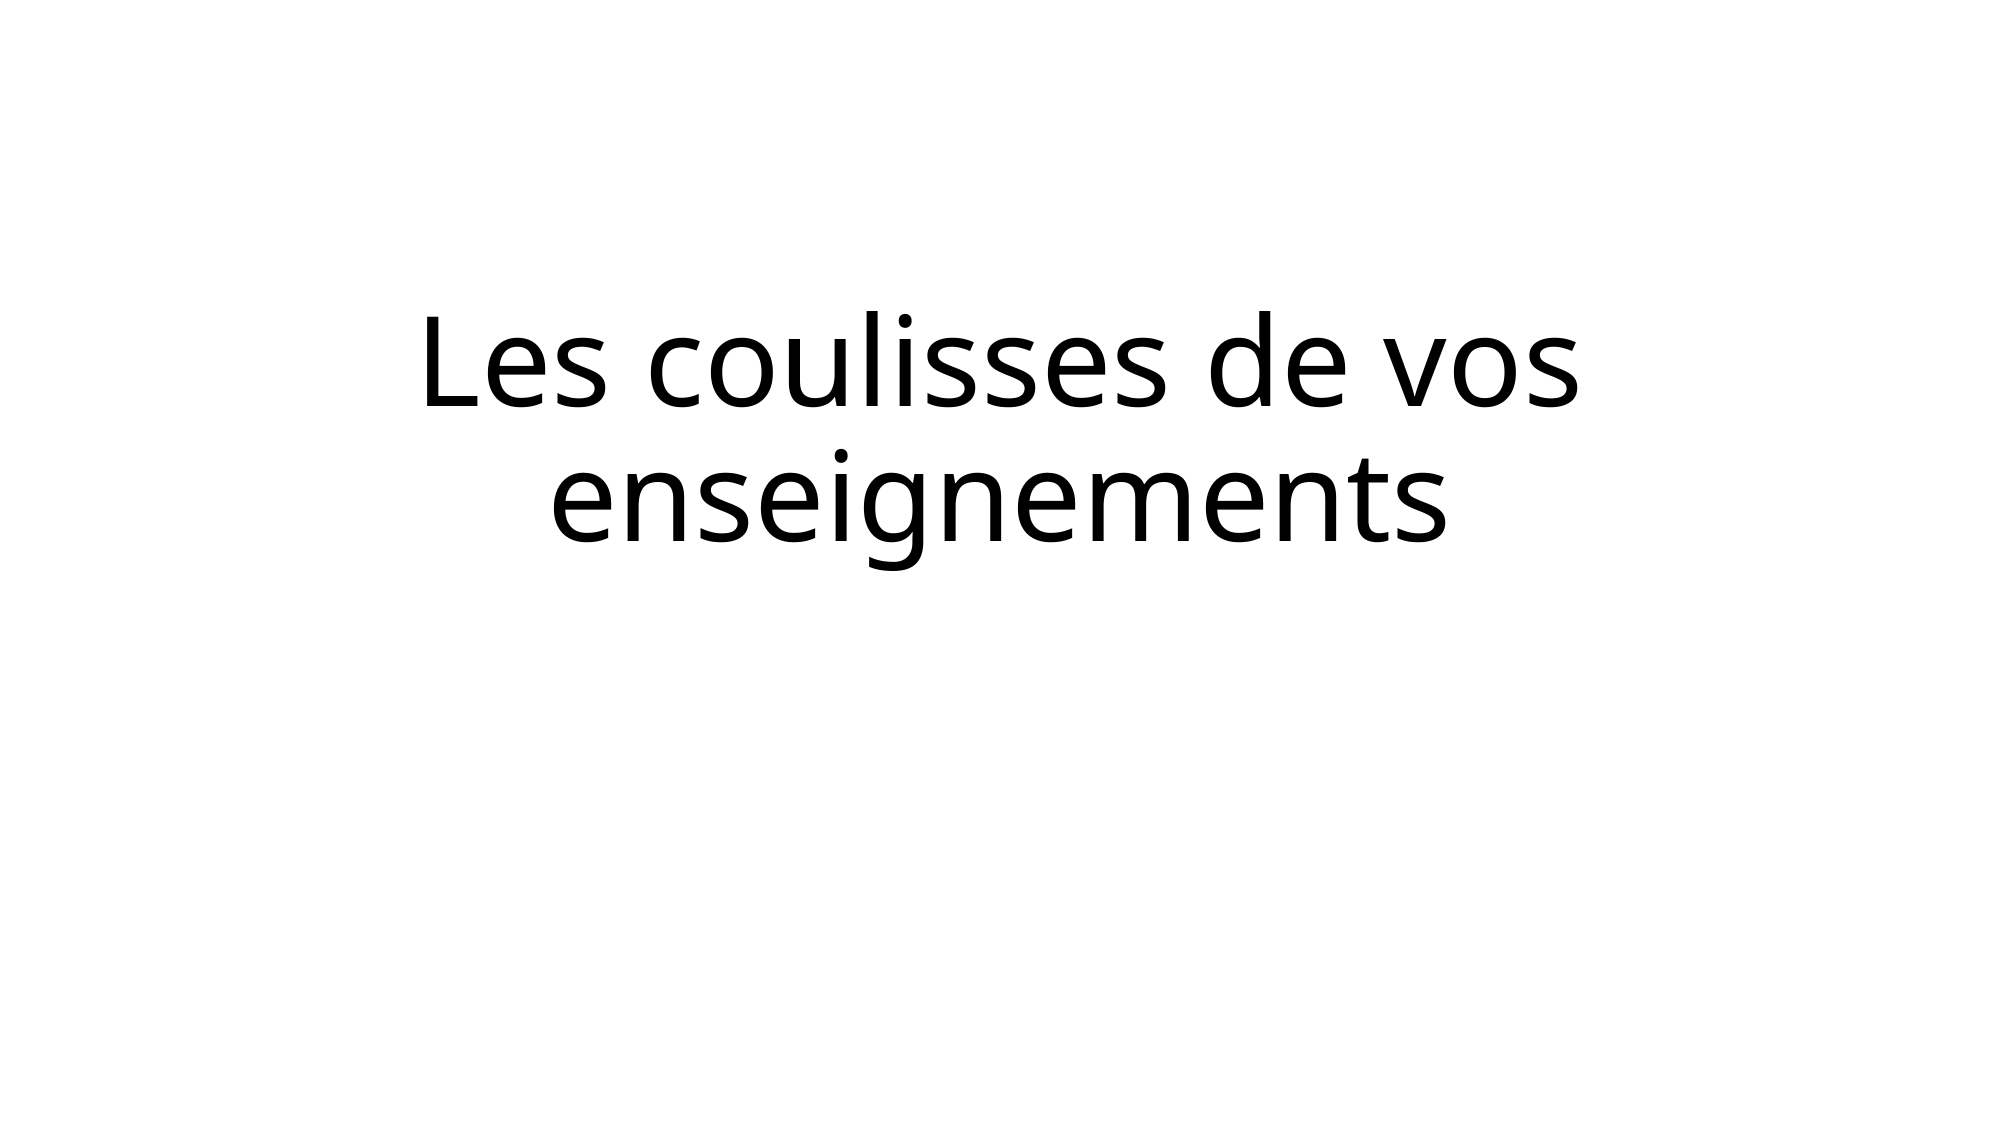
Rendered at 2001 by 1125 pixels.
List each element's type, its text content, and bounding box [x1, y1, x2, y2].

title Les coulisses de vos enseignements [249, 184, 1750, 576]
